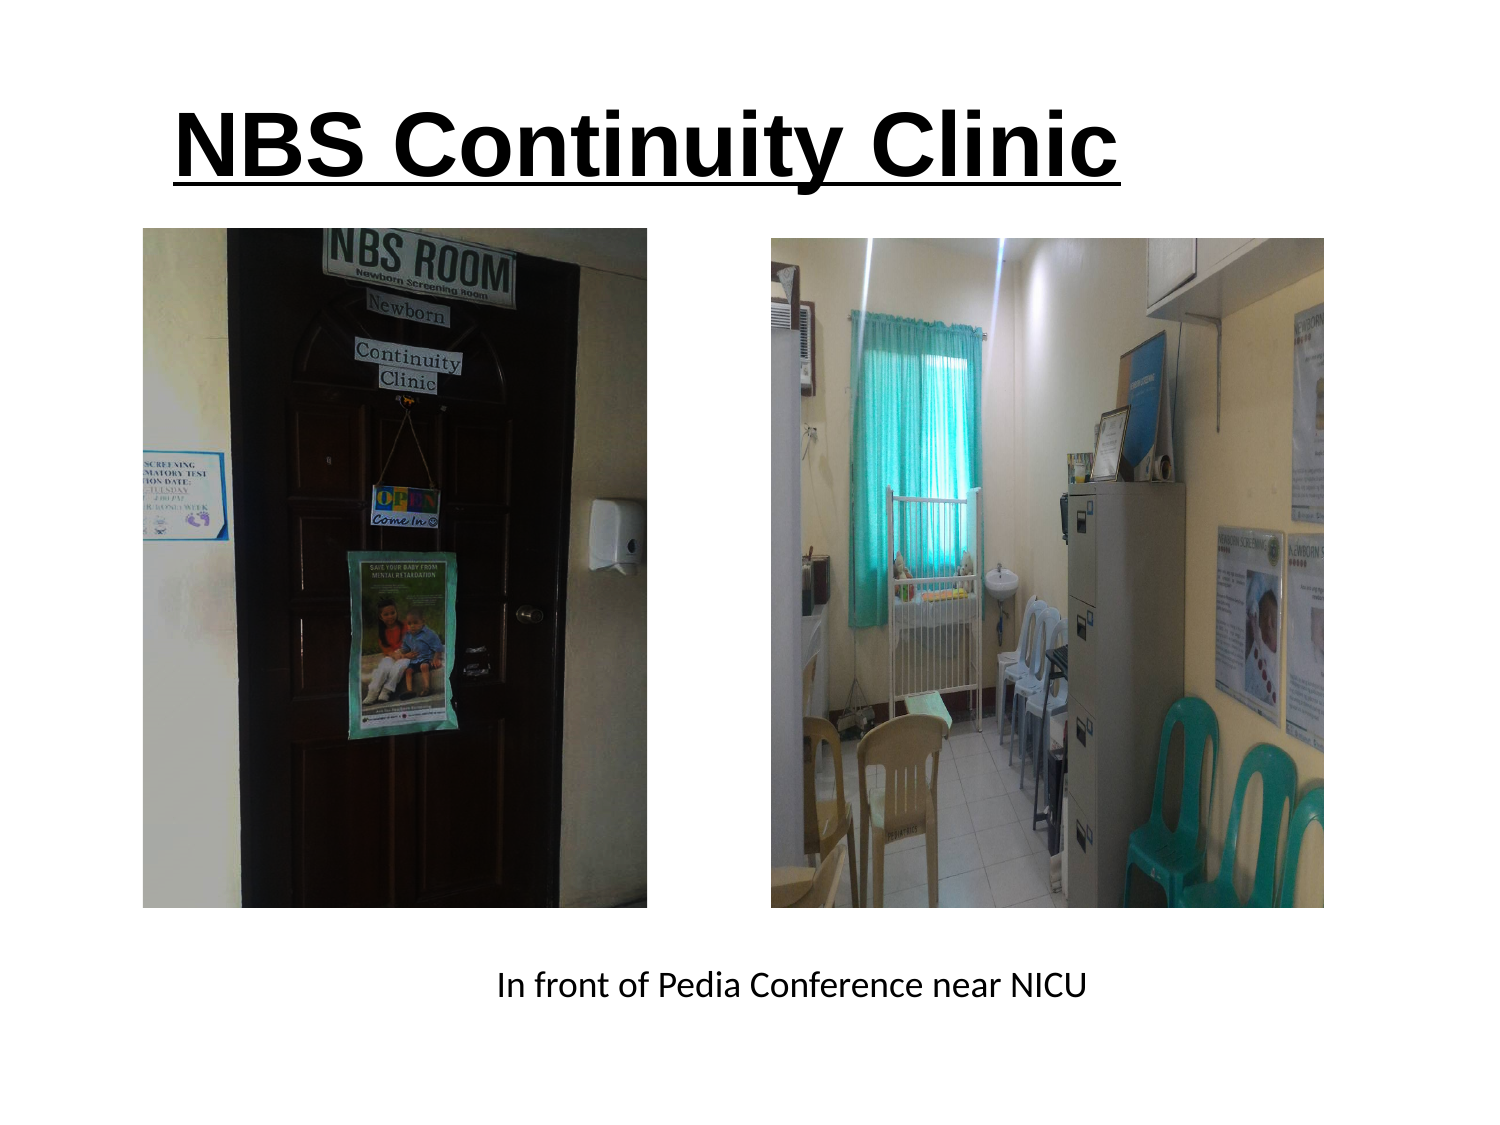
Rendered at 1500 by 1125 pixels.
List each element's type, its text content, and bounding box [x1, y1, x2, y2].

picture [142, 227, 648, 908]
picture [770, 237, 1324, 908]
title NBS Continuity Clinic [126, 31, 1168, 248]
text_box In front of Pedia Conference near NICU [302, 952, 1283, 1013]
